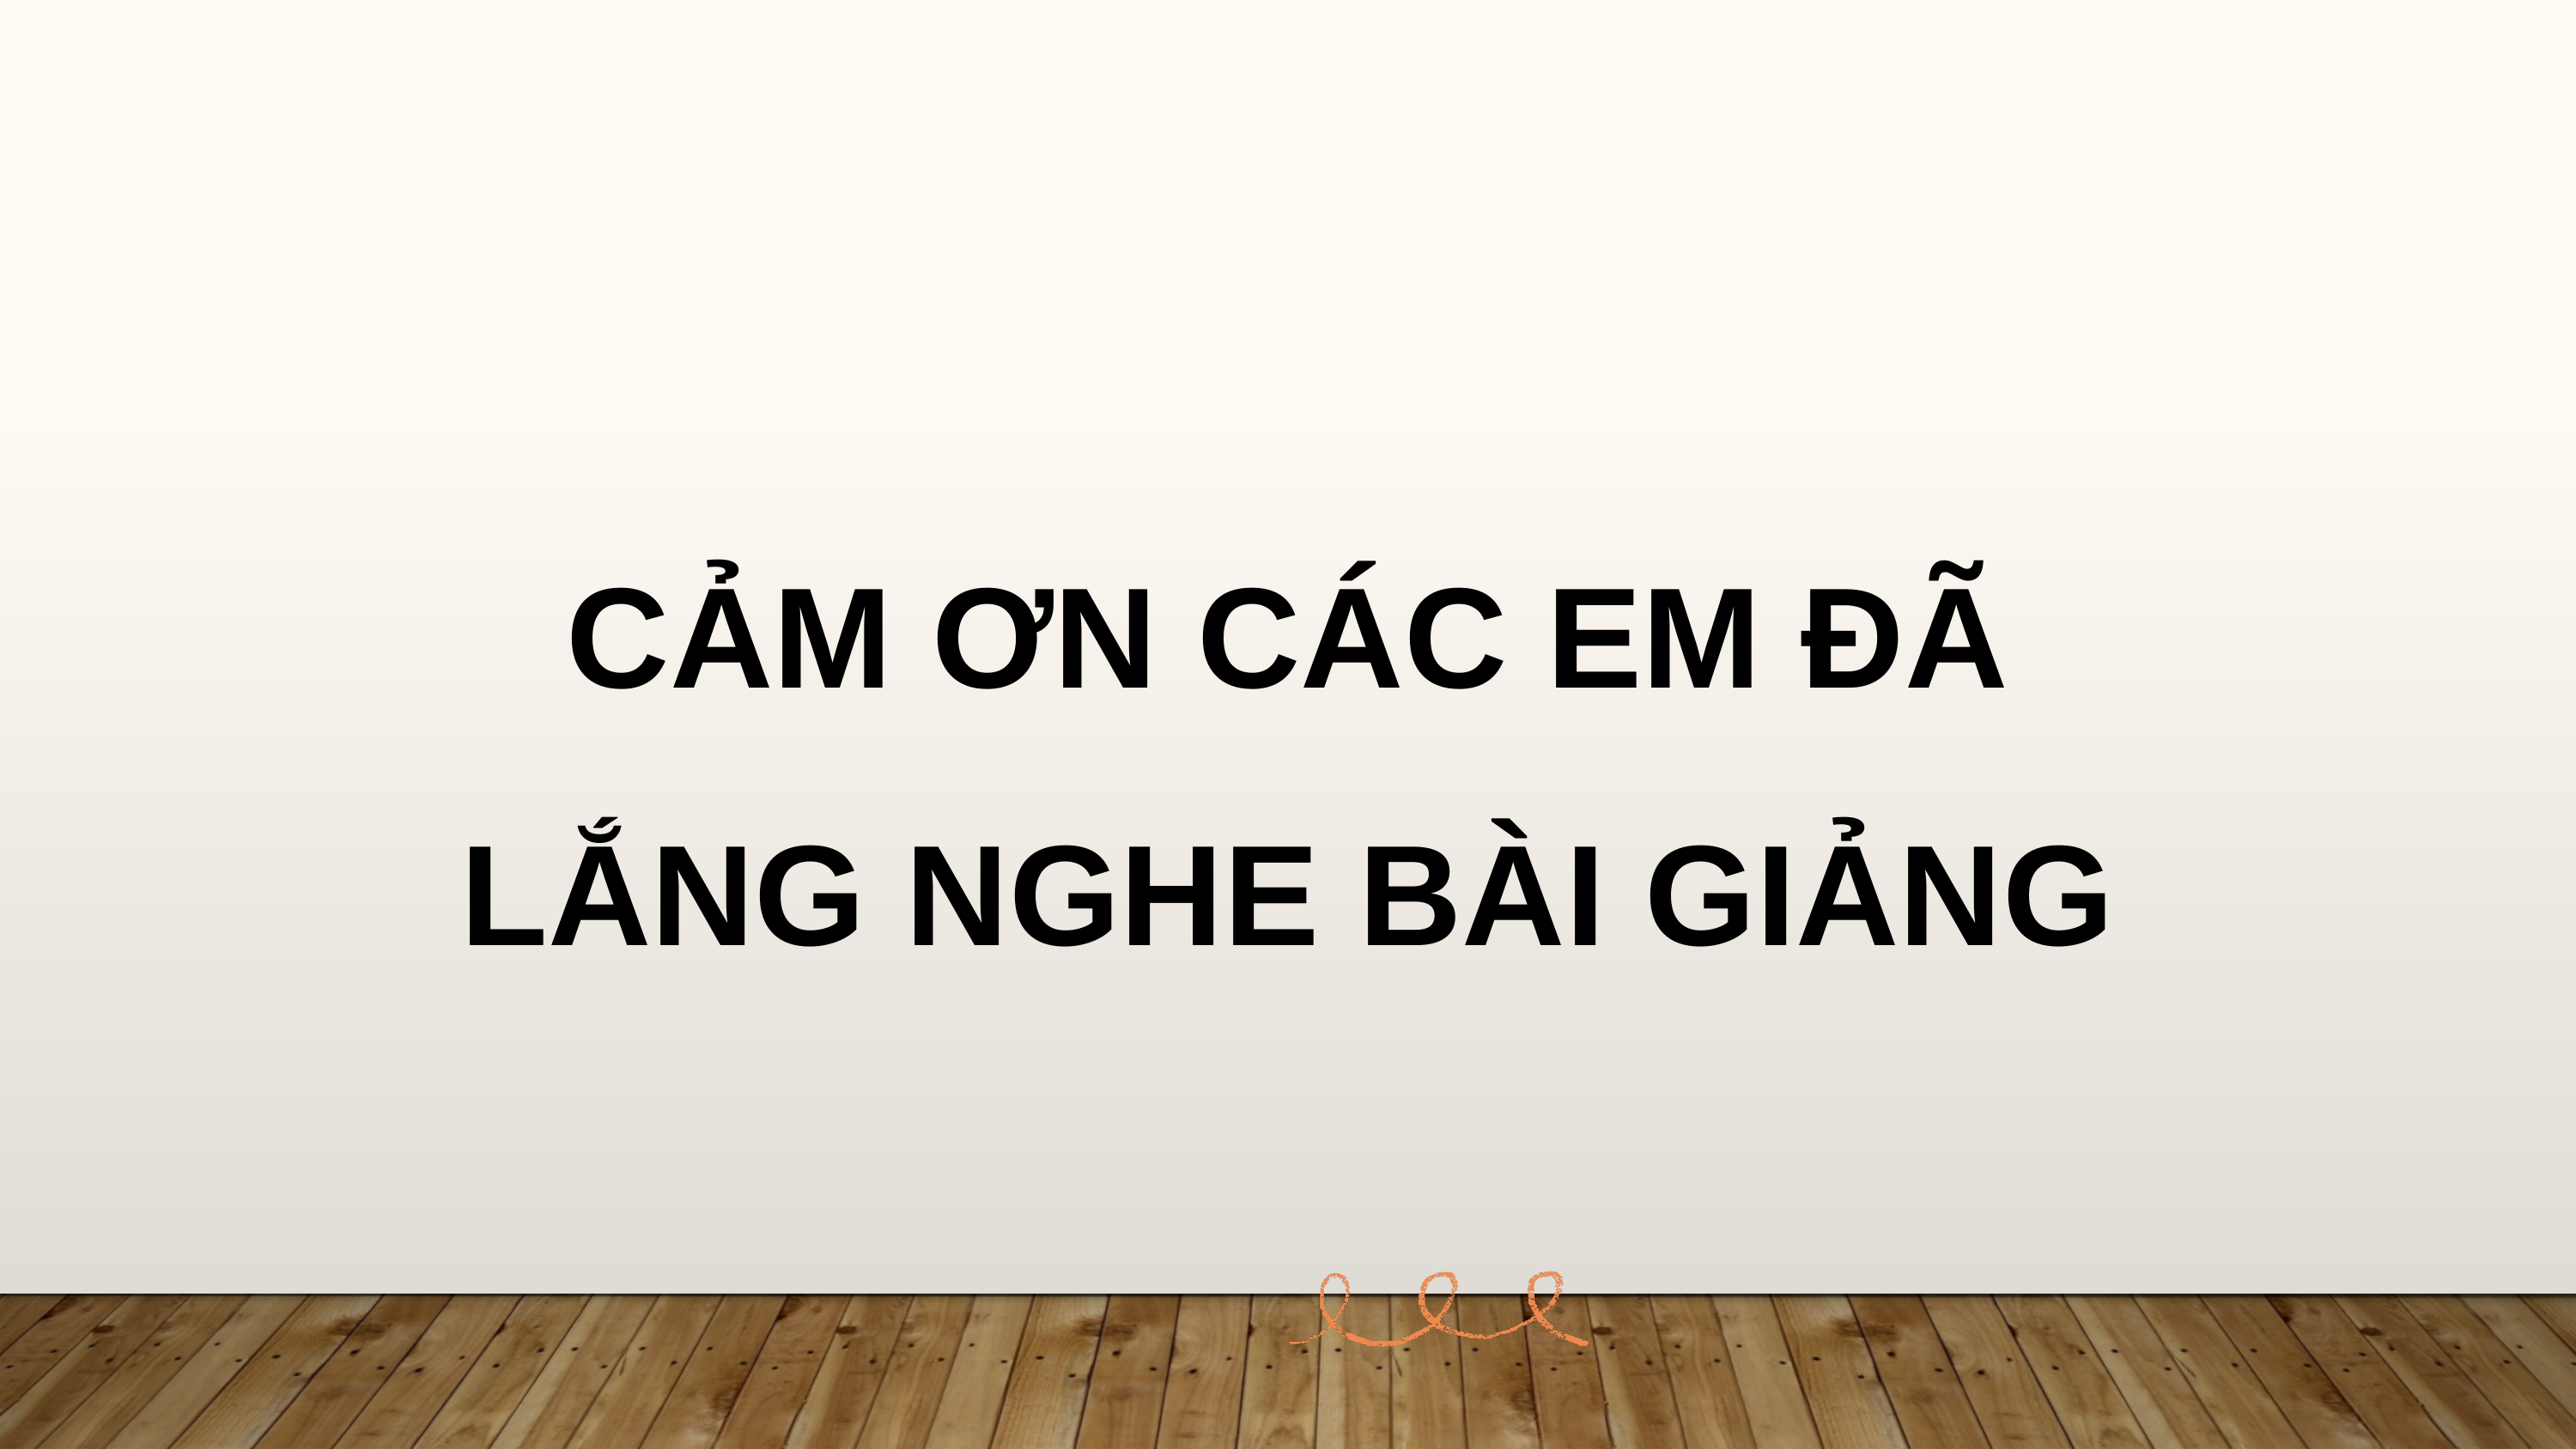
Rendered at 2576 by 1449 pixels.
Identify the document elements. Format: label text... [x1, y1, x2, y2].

text_box CẢM ƠN CÁC EM ĐÃ LẮNG NGHE BÀI GIẢNG [430, 452, 2146, 981]
picture [0, 1270, 2576, 1449]
